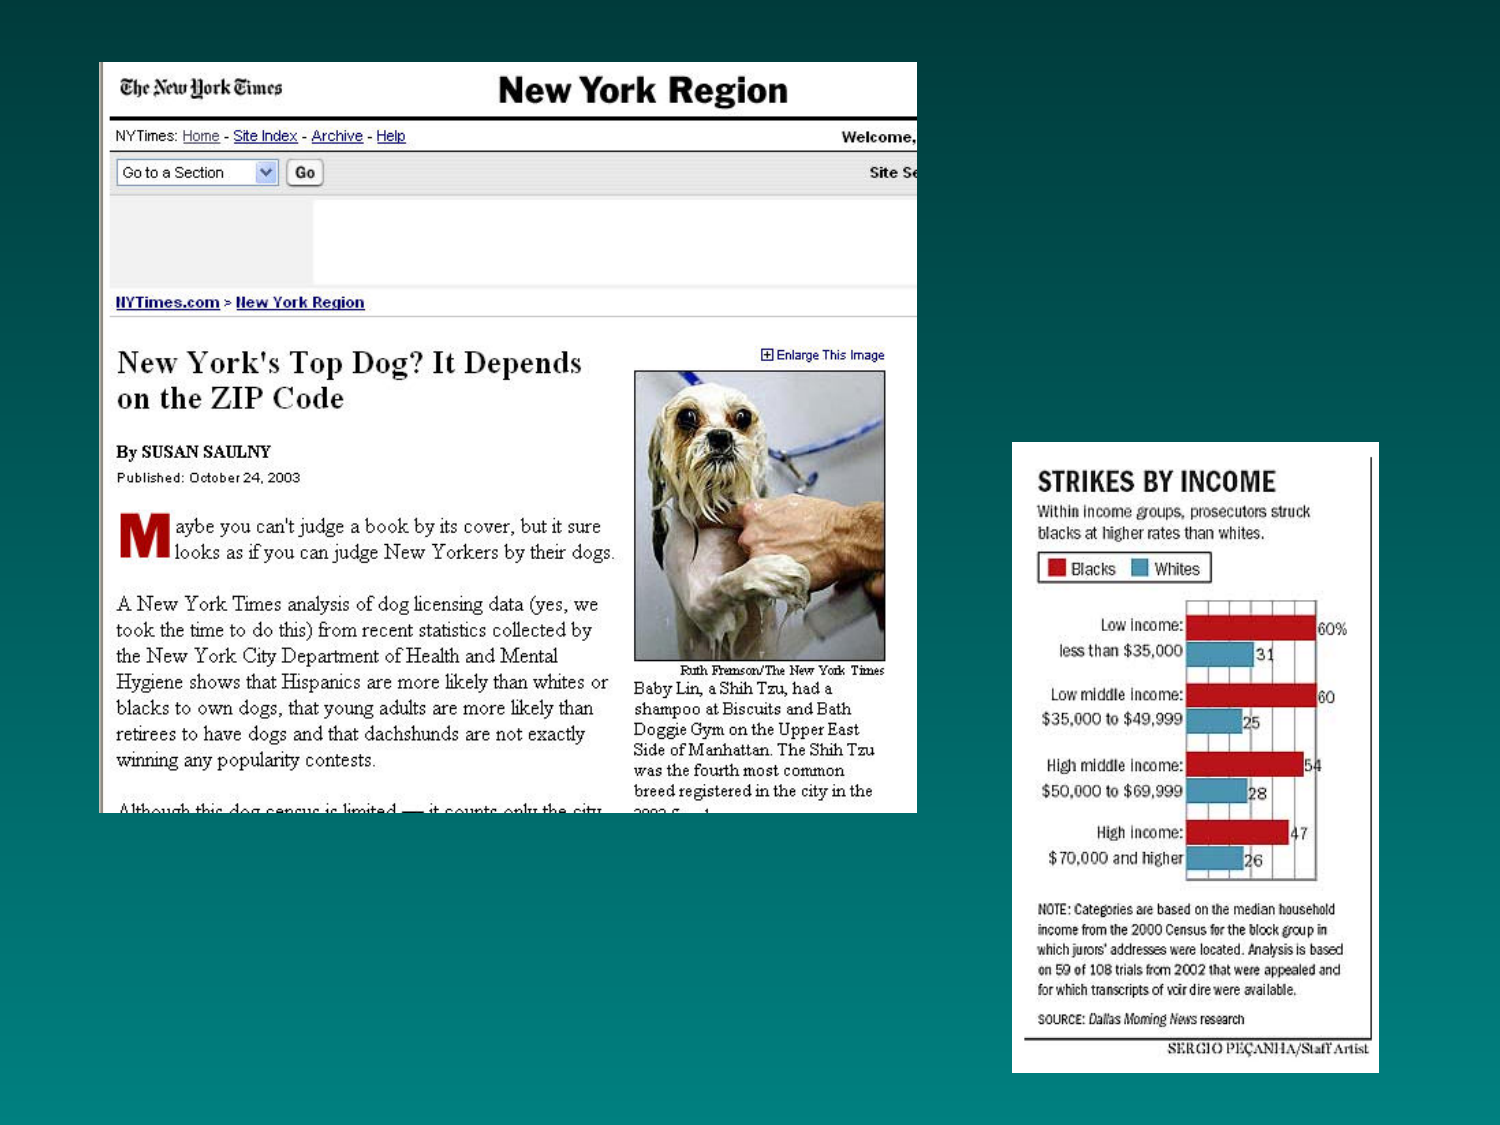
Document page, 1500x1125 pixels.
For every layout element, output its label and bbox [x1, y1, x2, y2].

picture [99, 62, 917, 813]
picture [1012, 442, 1379, 1073]
